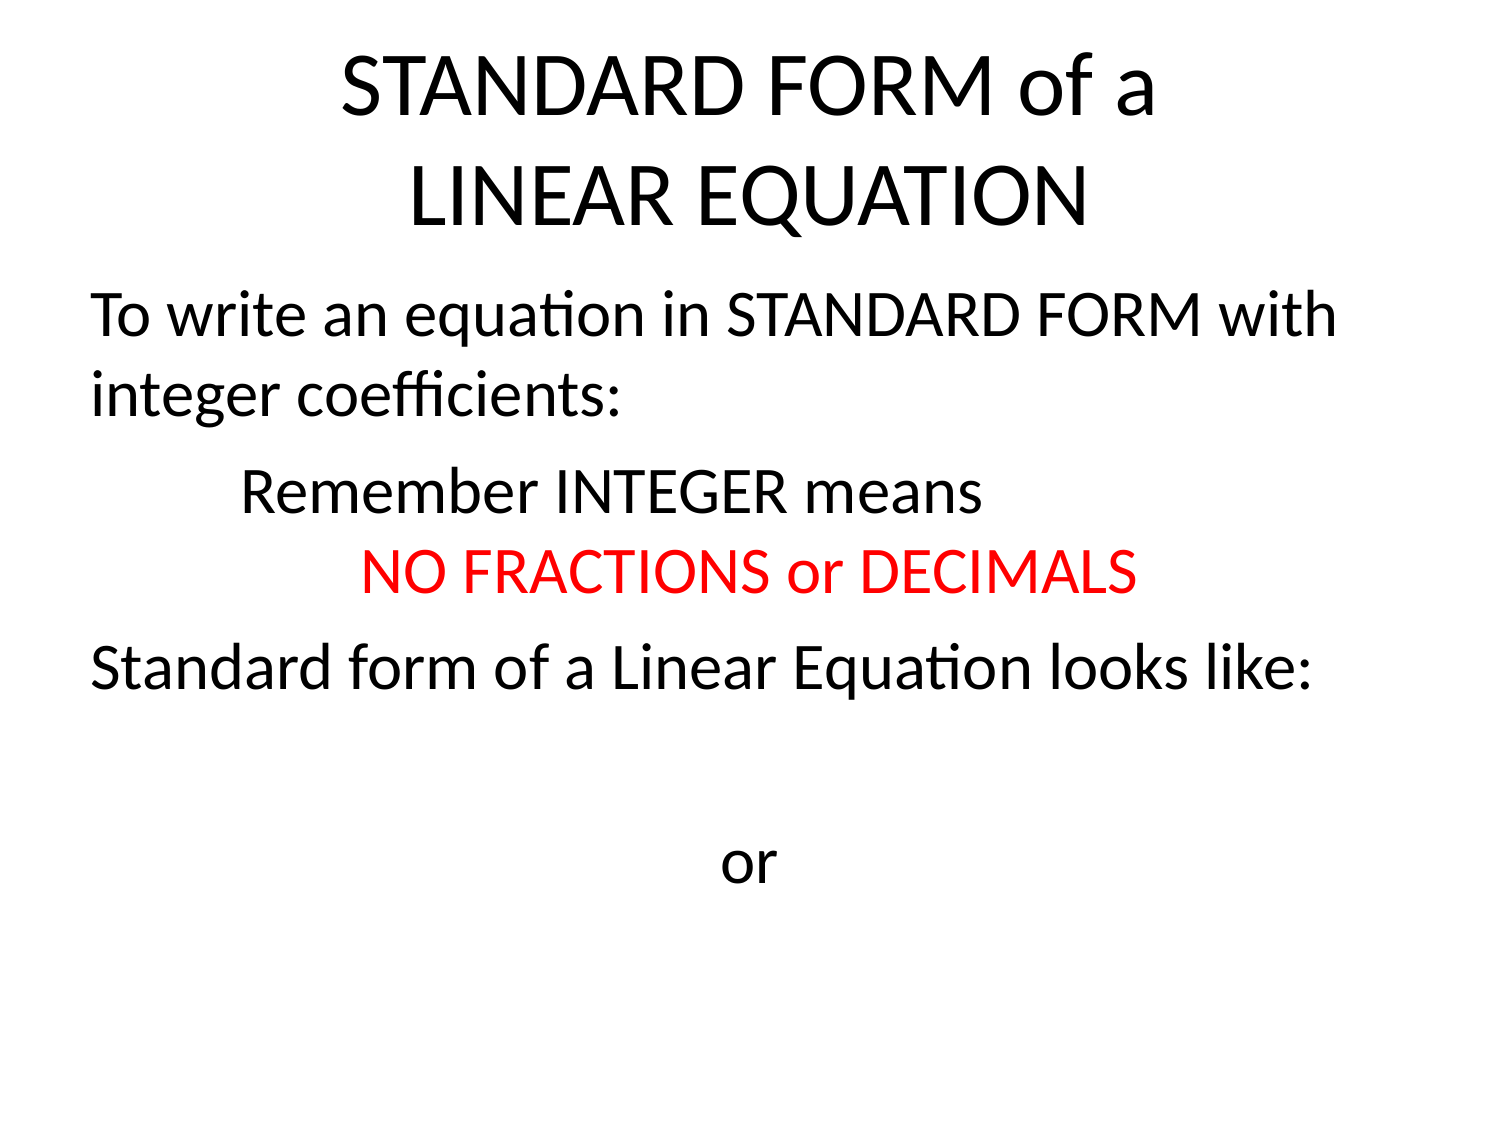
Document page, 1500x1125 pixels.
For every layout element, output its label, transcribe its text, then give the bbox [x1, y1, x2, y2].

title STANDARD FORM of a LINEAR EQUATION [75, 12, 1425, 255]
